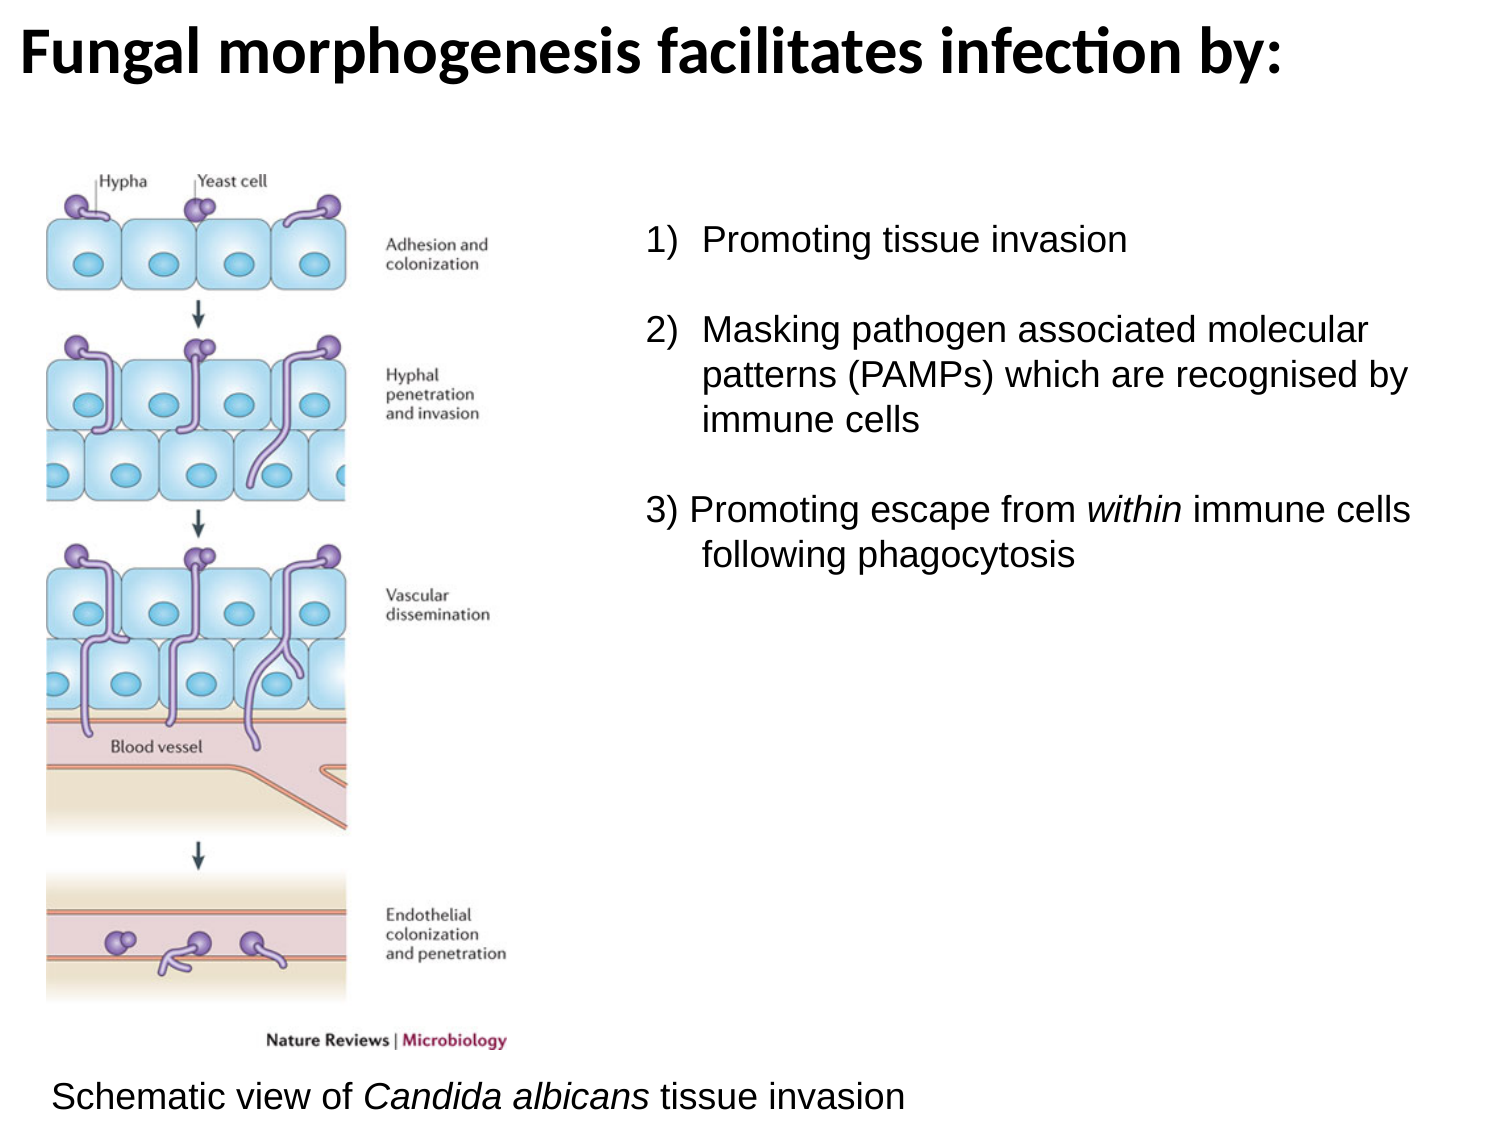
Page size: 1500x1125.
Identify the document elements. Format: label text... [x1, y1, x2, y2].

picture [45, 174, 507, 1051]
text_box Fungal morphogenesis facilitates infection by: [5, 0, 1301, 95]
text_box Schematic view of Candida albicans tissue invasion [36, 1064, 921, 1125]
text_box Promoting tissue invasion Masking pathogen associated molecular patterns (PAMPs) which are recognised by immune cells 3) Promoting escape from within immune cells following phagocytosis [630, 207, 1443, 582]
